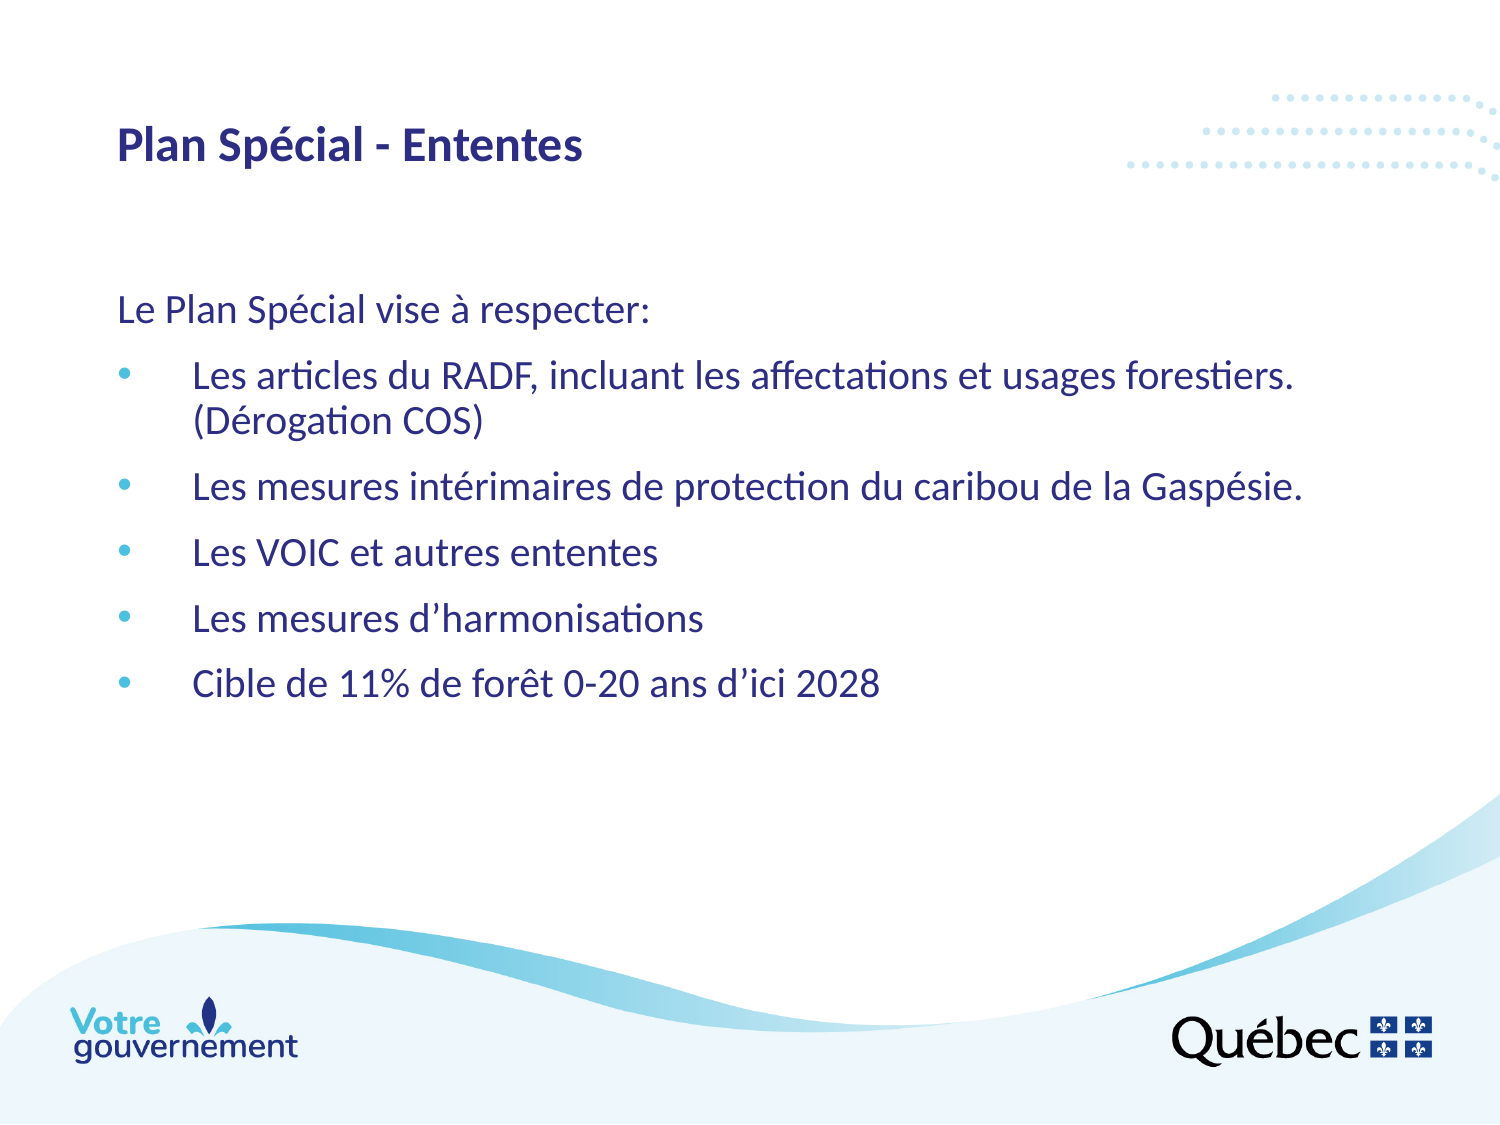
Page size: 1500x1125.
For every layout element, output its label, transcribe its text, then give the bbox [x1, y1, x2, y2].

title Plan Spécial - Ententes [102, 99, 1397, 181]
picture [0, 0, 1500, 1125]
list Le Plan Spécial vise à respecter: Les articles du RADF, incluant les affectations et usages forestiers. (Dérogation COS) Les mesures intérimaires de protection du caribou de la Gaspésie. Les VOIC et autres ententes Les mesures d’harmonisations Cible de 11% de forêt 0-20 ans d’ici 2028 [102, 279, 1397, 793]
